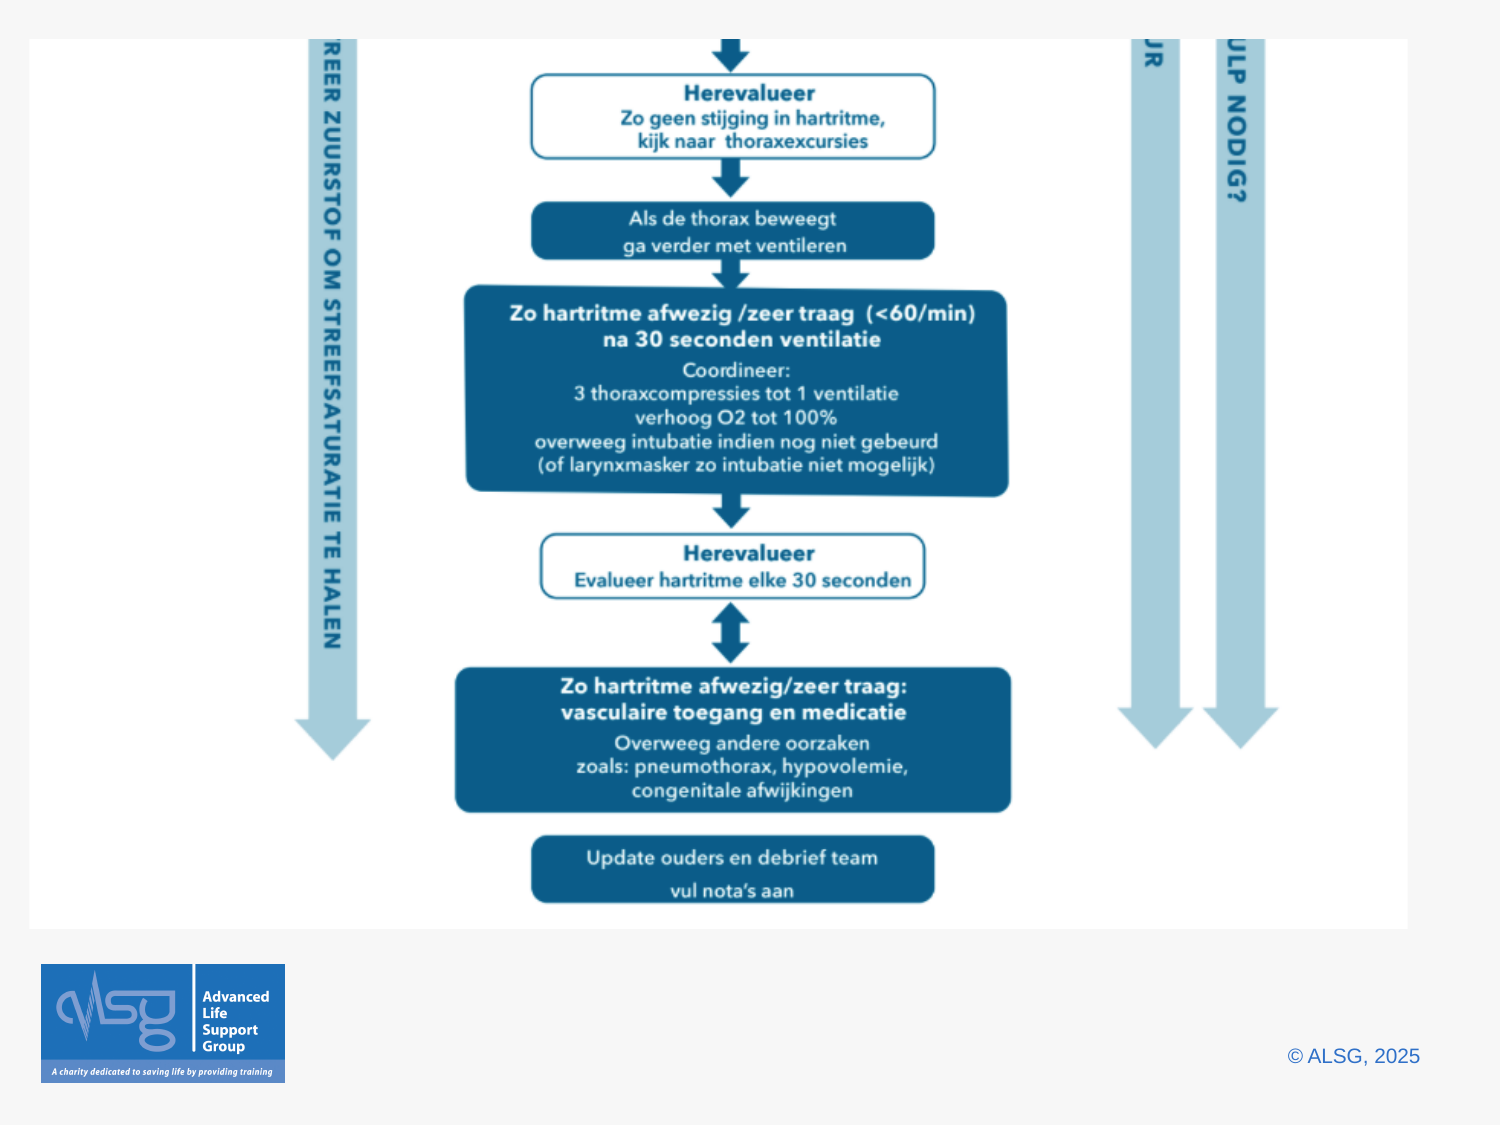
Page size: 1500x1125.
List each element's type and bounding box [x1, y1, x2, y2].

picture [29, 39, 1408, 929]
picture [41, 964, 285, 1083]
